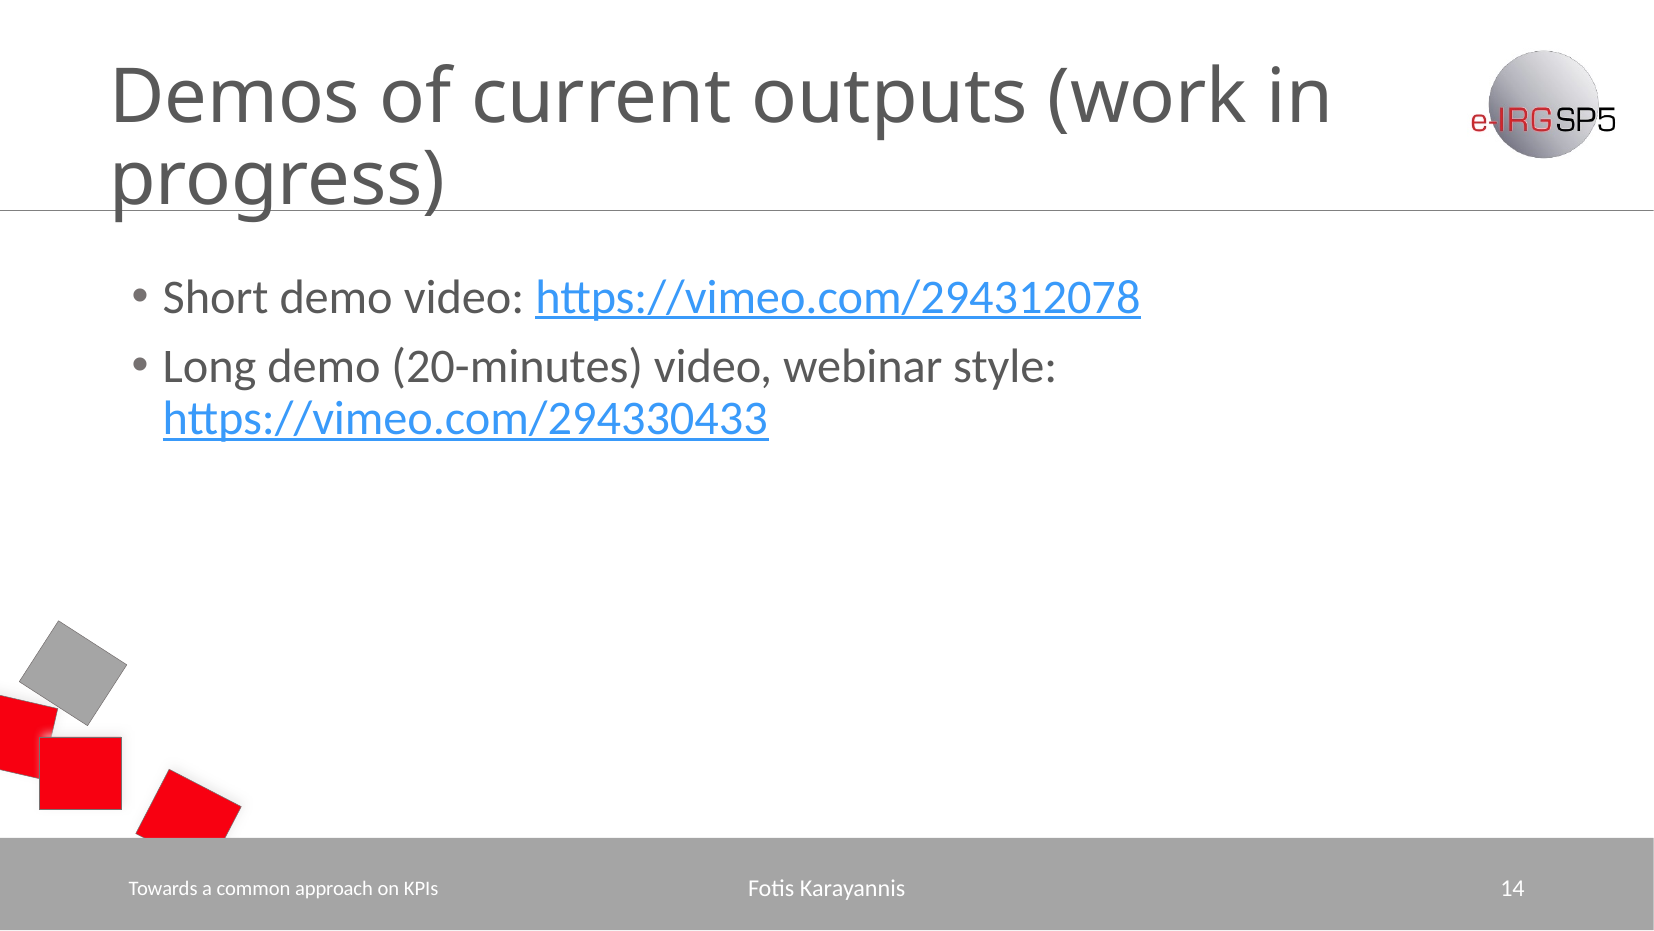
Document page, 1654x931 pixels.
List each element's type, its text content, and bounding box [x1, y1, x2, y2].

list Short demo video: https://vimeo.com/294312078 Long demo (20-minutes) video, webinar style: https://vimeo.com/294330433 [116, 263, 1543, 855]
slide_number 14 [1167, 862, 1540, 912]
slide_number Towards a common approach on KPIs [113, 862, 547, 912]
title Demos of current outputs (work in progress) [94, 49, 1521, 230]
picture [1467, 48, 1619, 161]
footer Fotis Karayannis [547, 862, 1106, 912]
